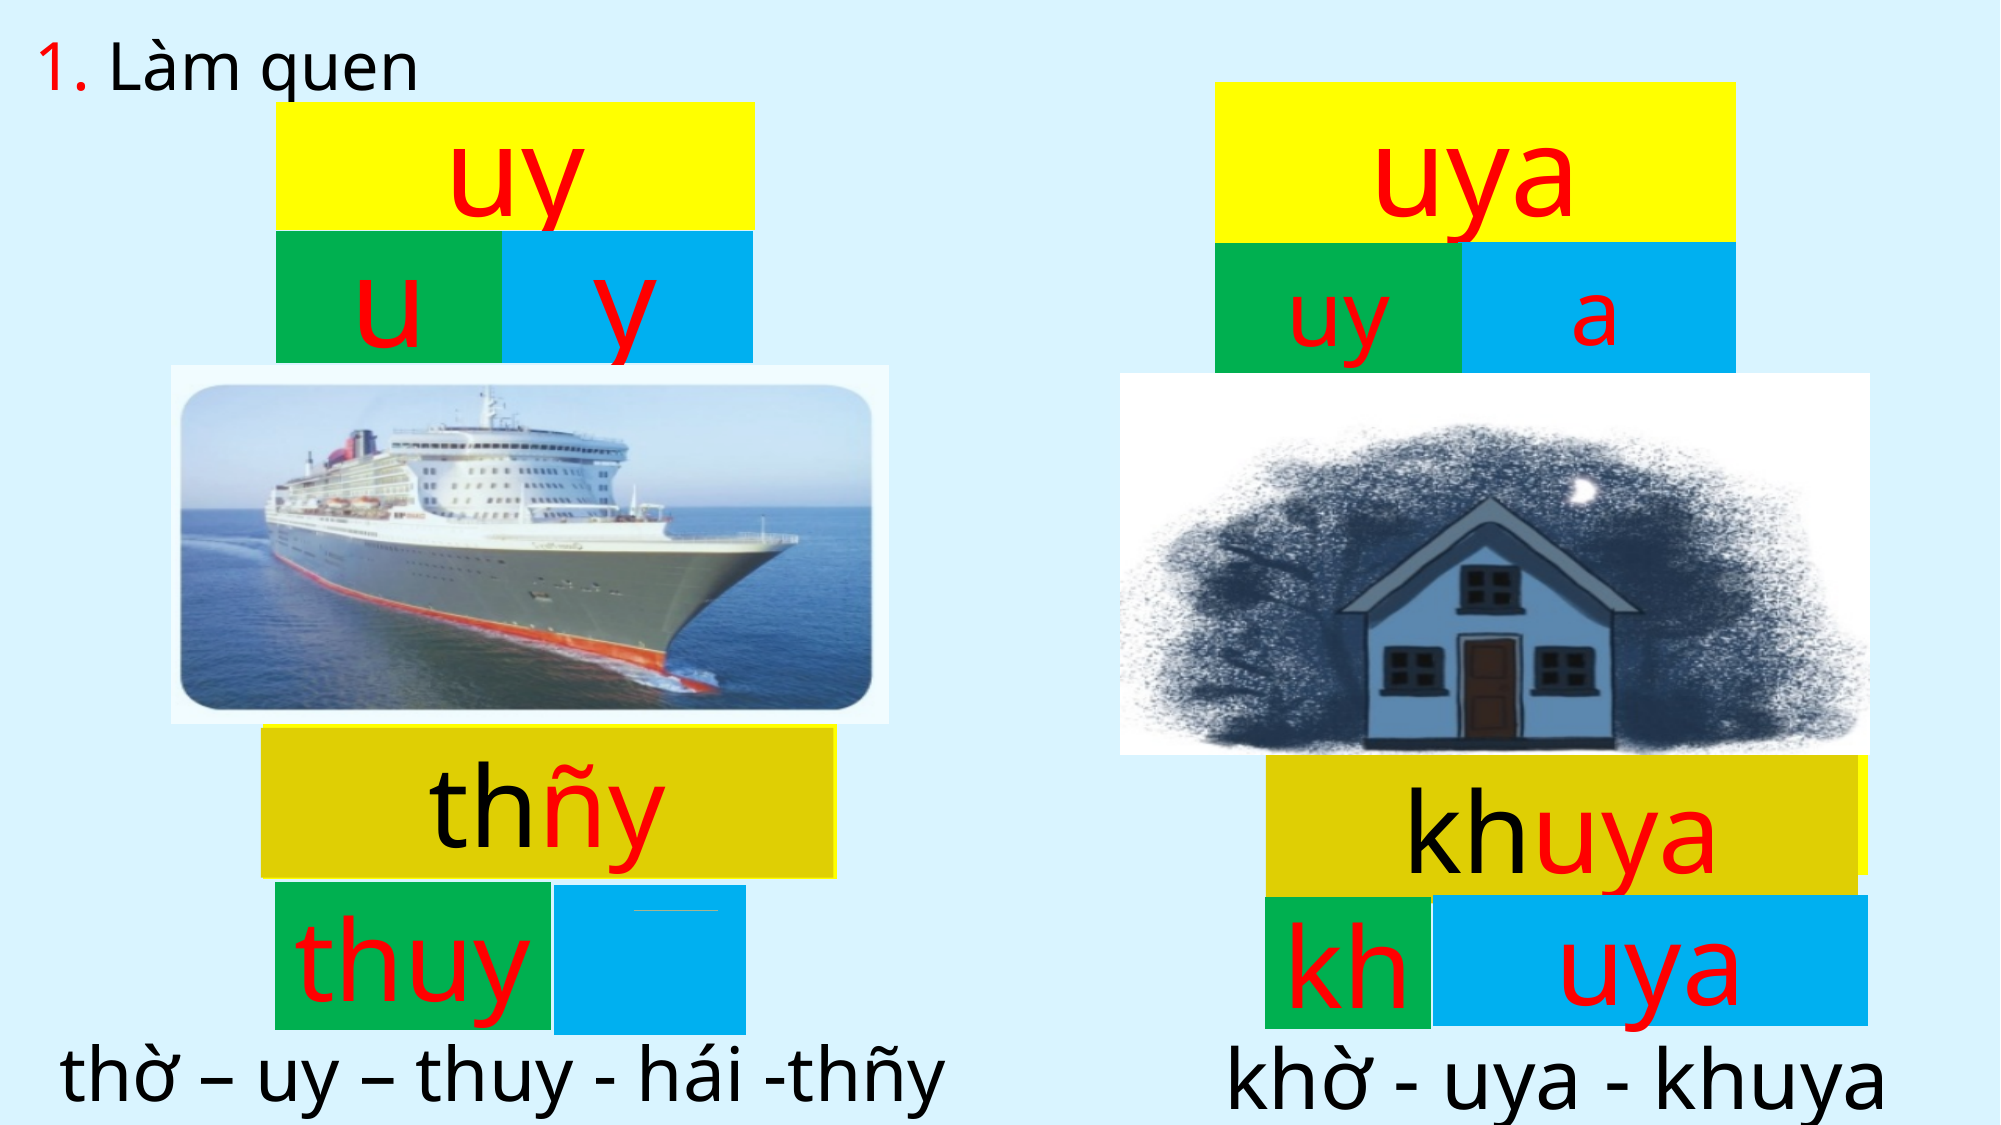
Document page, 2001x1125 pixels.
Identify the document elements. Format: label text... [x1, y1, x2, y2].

text_box thờ – uy – thuy - hái -thñy [44, 1018, 962, 1124]
text_box thñy [260, 727, 834, 878]
text_box khờ - uya - khuya [1209, 1018, 2000, 1125]
text_box 1. Làm quen [19, 16, 437, 112]
text_box kh [1265, 897, 1431, 1018]
text_box uya [1215, 82, 1736, 242]
text_box uya [1433, 895, 1868, 1018]
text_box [1215, 242, 1735, 373]
text_box Tµu thñy [263, 724, 837, 879]
picture [1120, 373, 1870, 755]
text_box uy [276, 102, 755, 230]
text_box [554, 885, 746, 1035]
picture [171, 365, 889, 724]
text_box ®ªm khuya [1858, 755, 1868, 875]
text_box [276, 231, 752, 363]
text_box khuya [1265, 755, 1858, 904]
text_box thuy [275, 882, 551, 1030]
